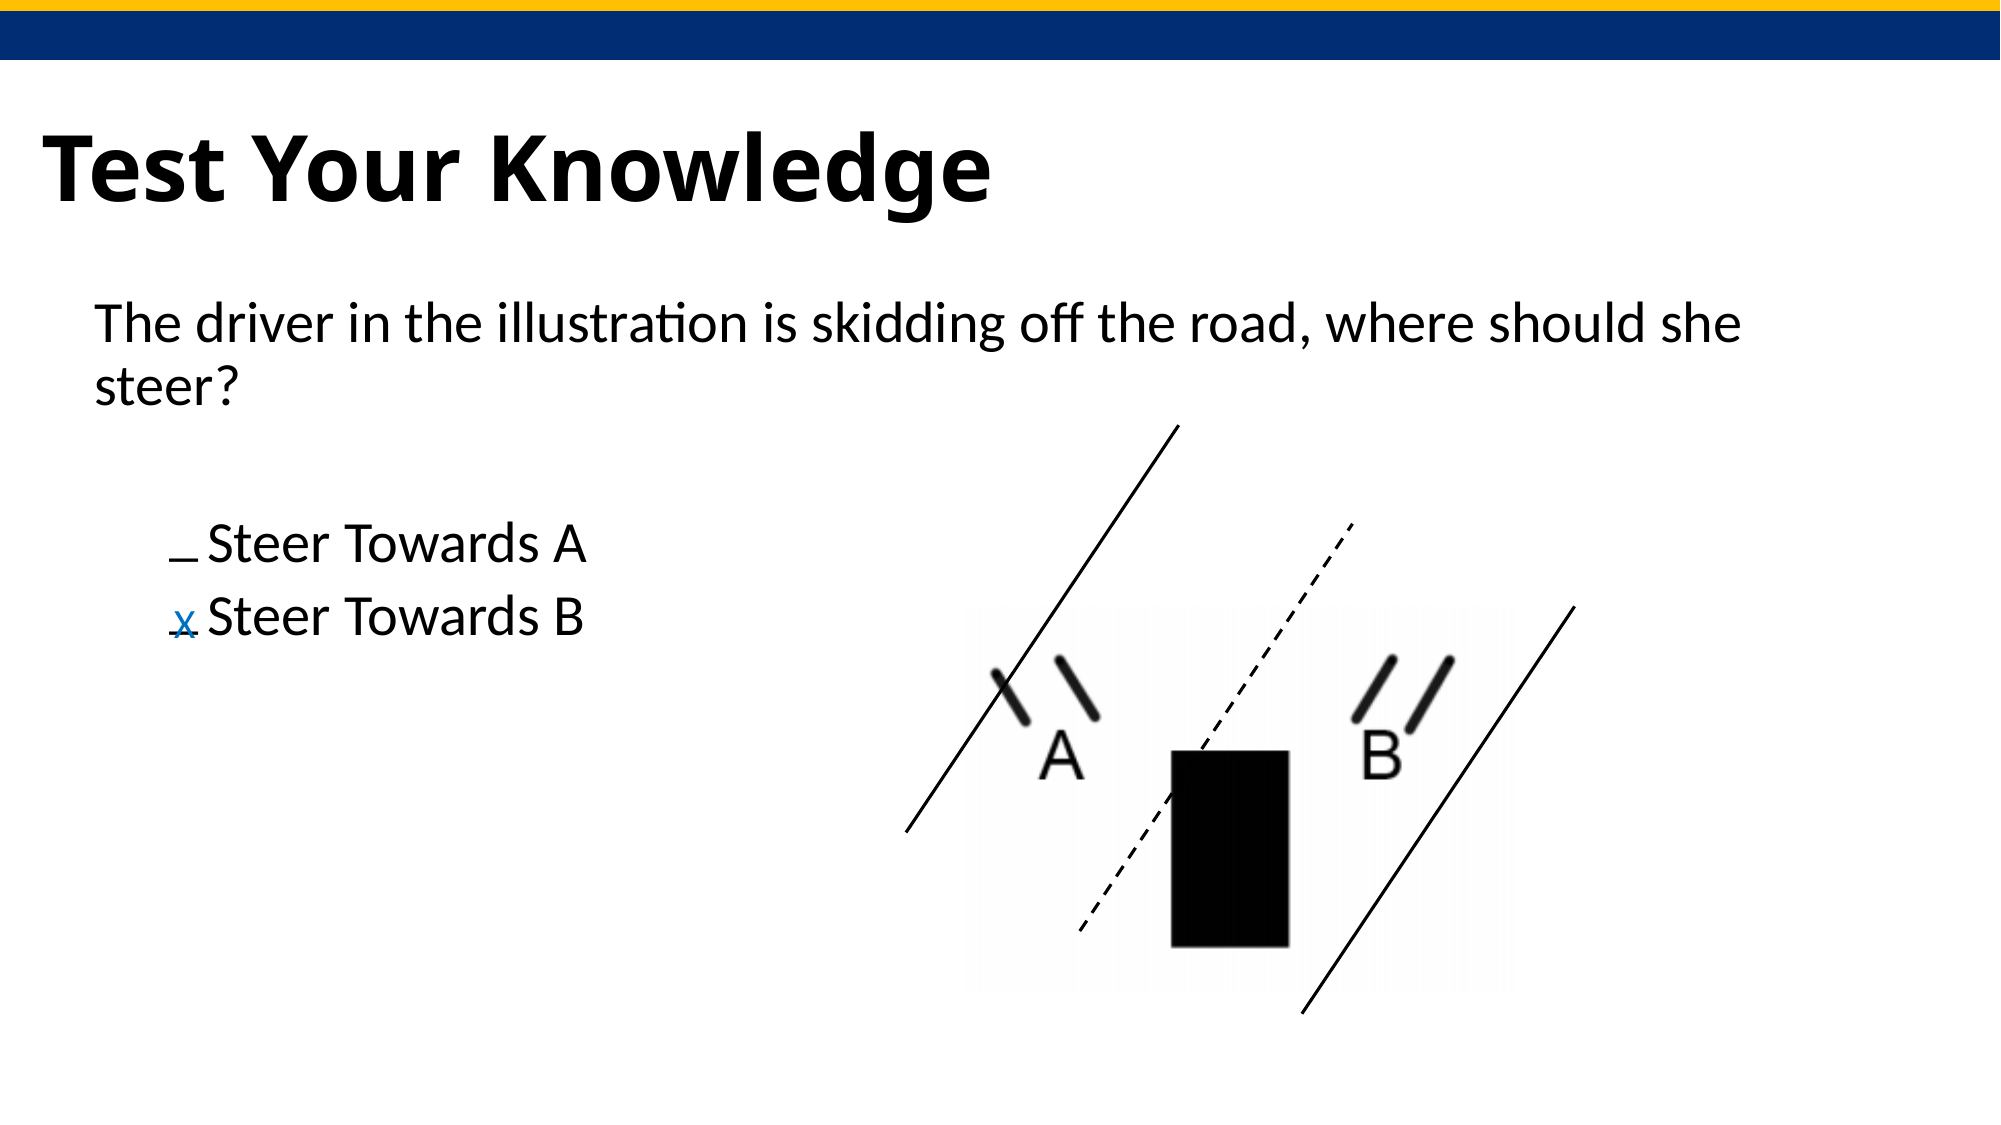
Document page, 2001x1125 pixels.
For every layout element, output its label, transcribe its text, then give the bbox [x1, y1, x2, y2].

text_box X [159, 589, 213, 655]
list The driver in the illustration is skidding off the road, where should she steer? Steer Towards A Steer Towards B [79, 284, 1892, 1014]
picture [0, 0, 2000, 60]
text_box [888, 425, 1592, 1014]
title Test Your Knowledge [26, 63, 1752, 281]
